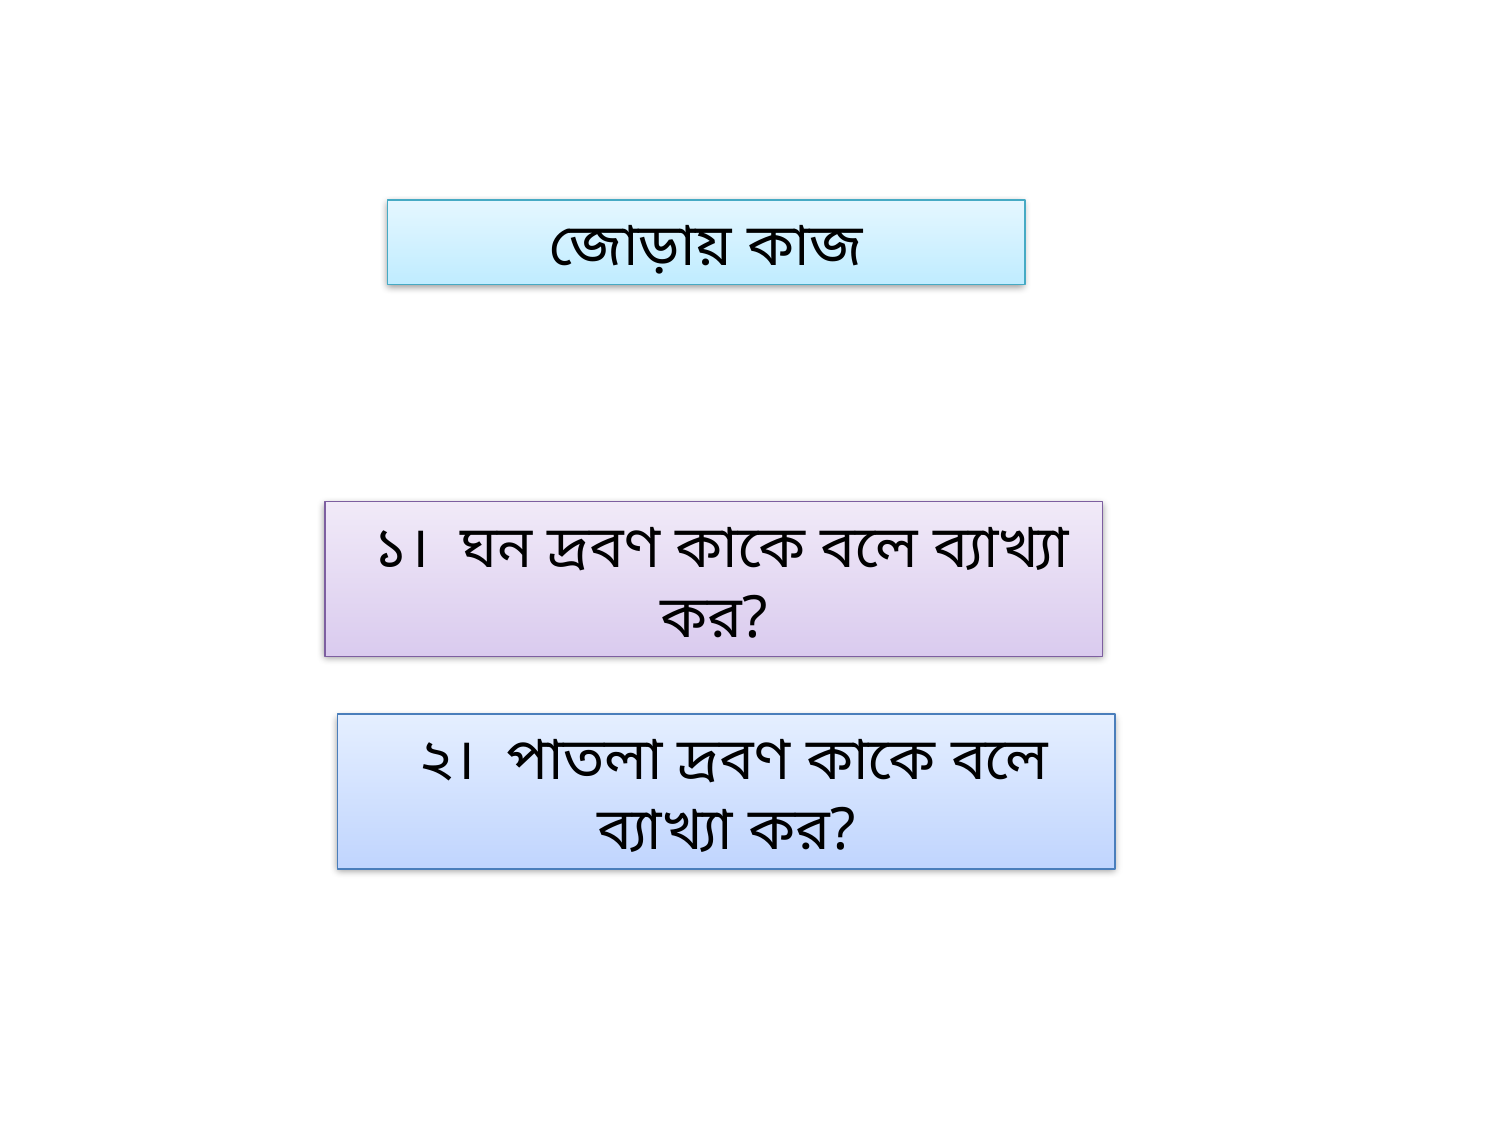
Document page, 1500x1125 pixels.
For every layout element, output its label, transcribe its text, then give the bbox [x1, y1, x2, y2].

text_box জোড়ায় কাজ [387, 199, 1026, 285]
text_box ১। ঘন দ্রবণ কাকে বলে ব্যাখ্যা কর? [324, 501, 1103, 657]
text_box ২। পাতলা দ্রবণ কাকে বলে ব্যাখ্যা কর? [337, 713, 1116, 870]
